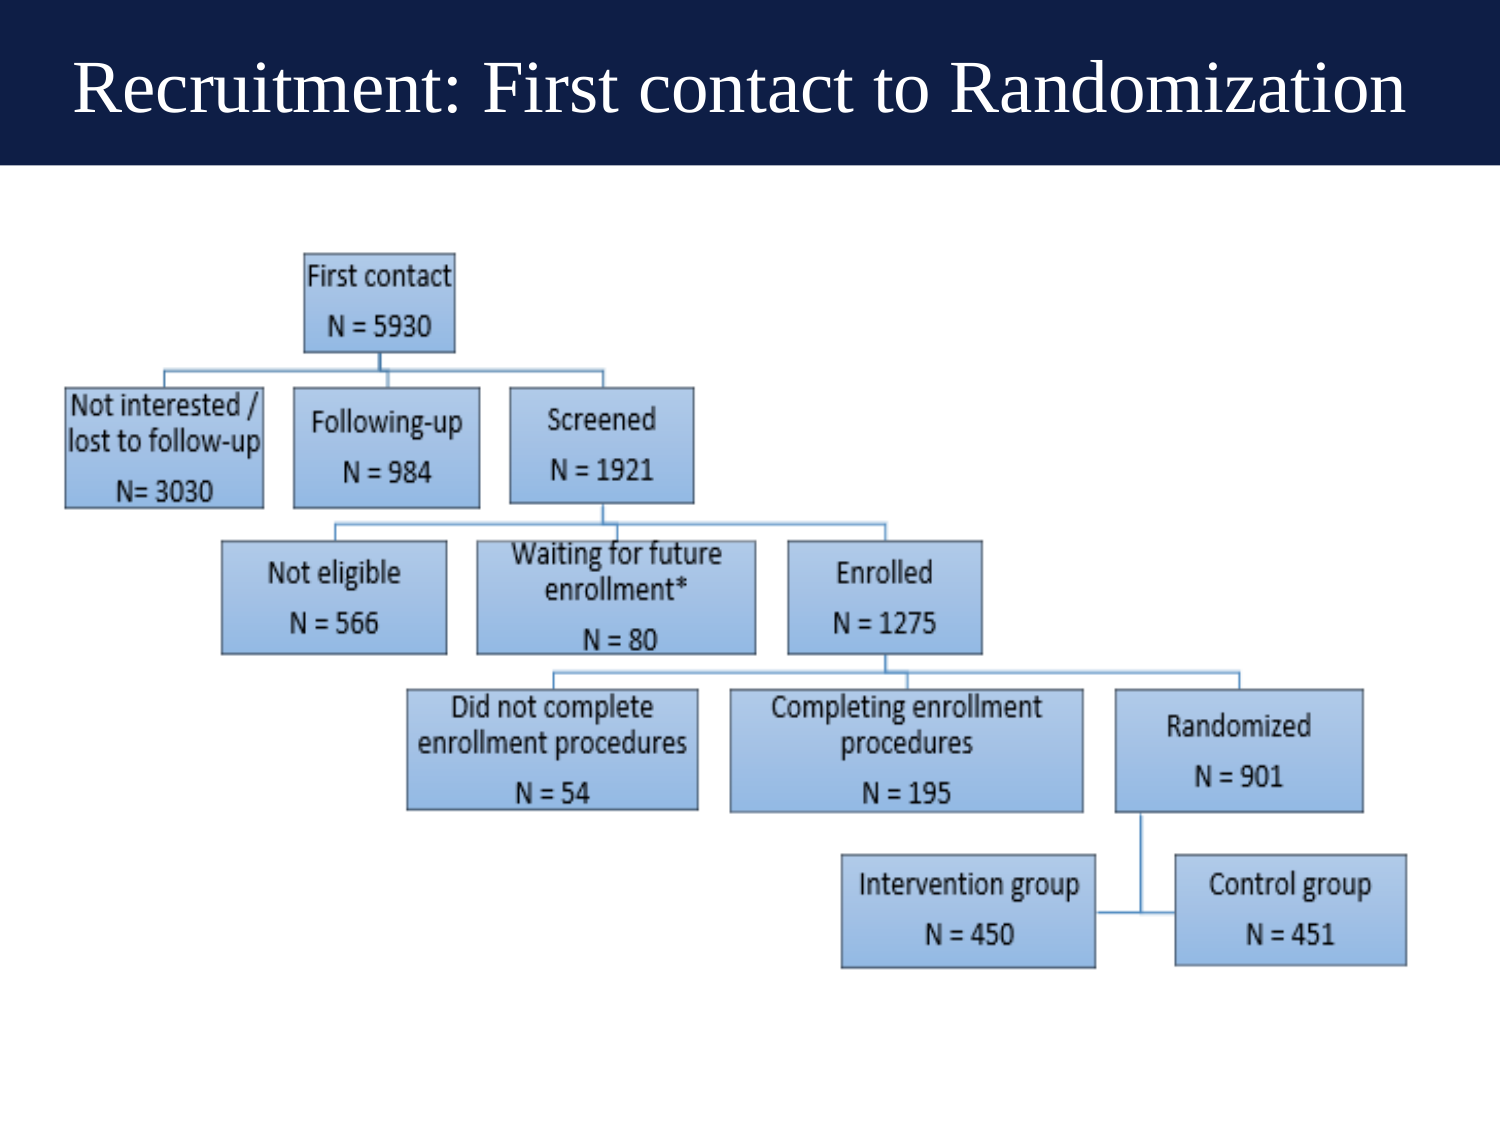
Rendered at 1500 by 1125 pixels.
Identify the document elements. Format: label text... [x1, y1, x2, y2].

picture [0, 207, 1486, 1095]
title Recruitment: First contact to Randomization [0, 0, 1500, 166]
